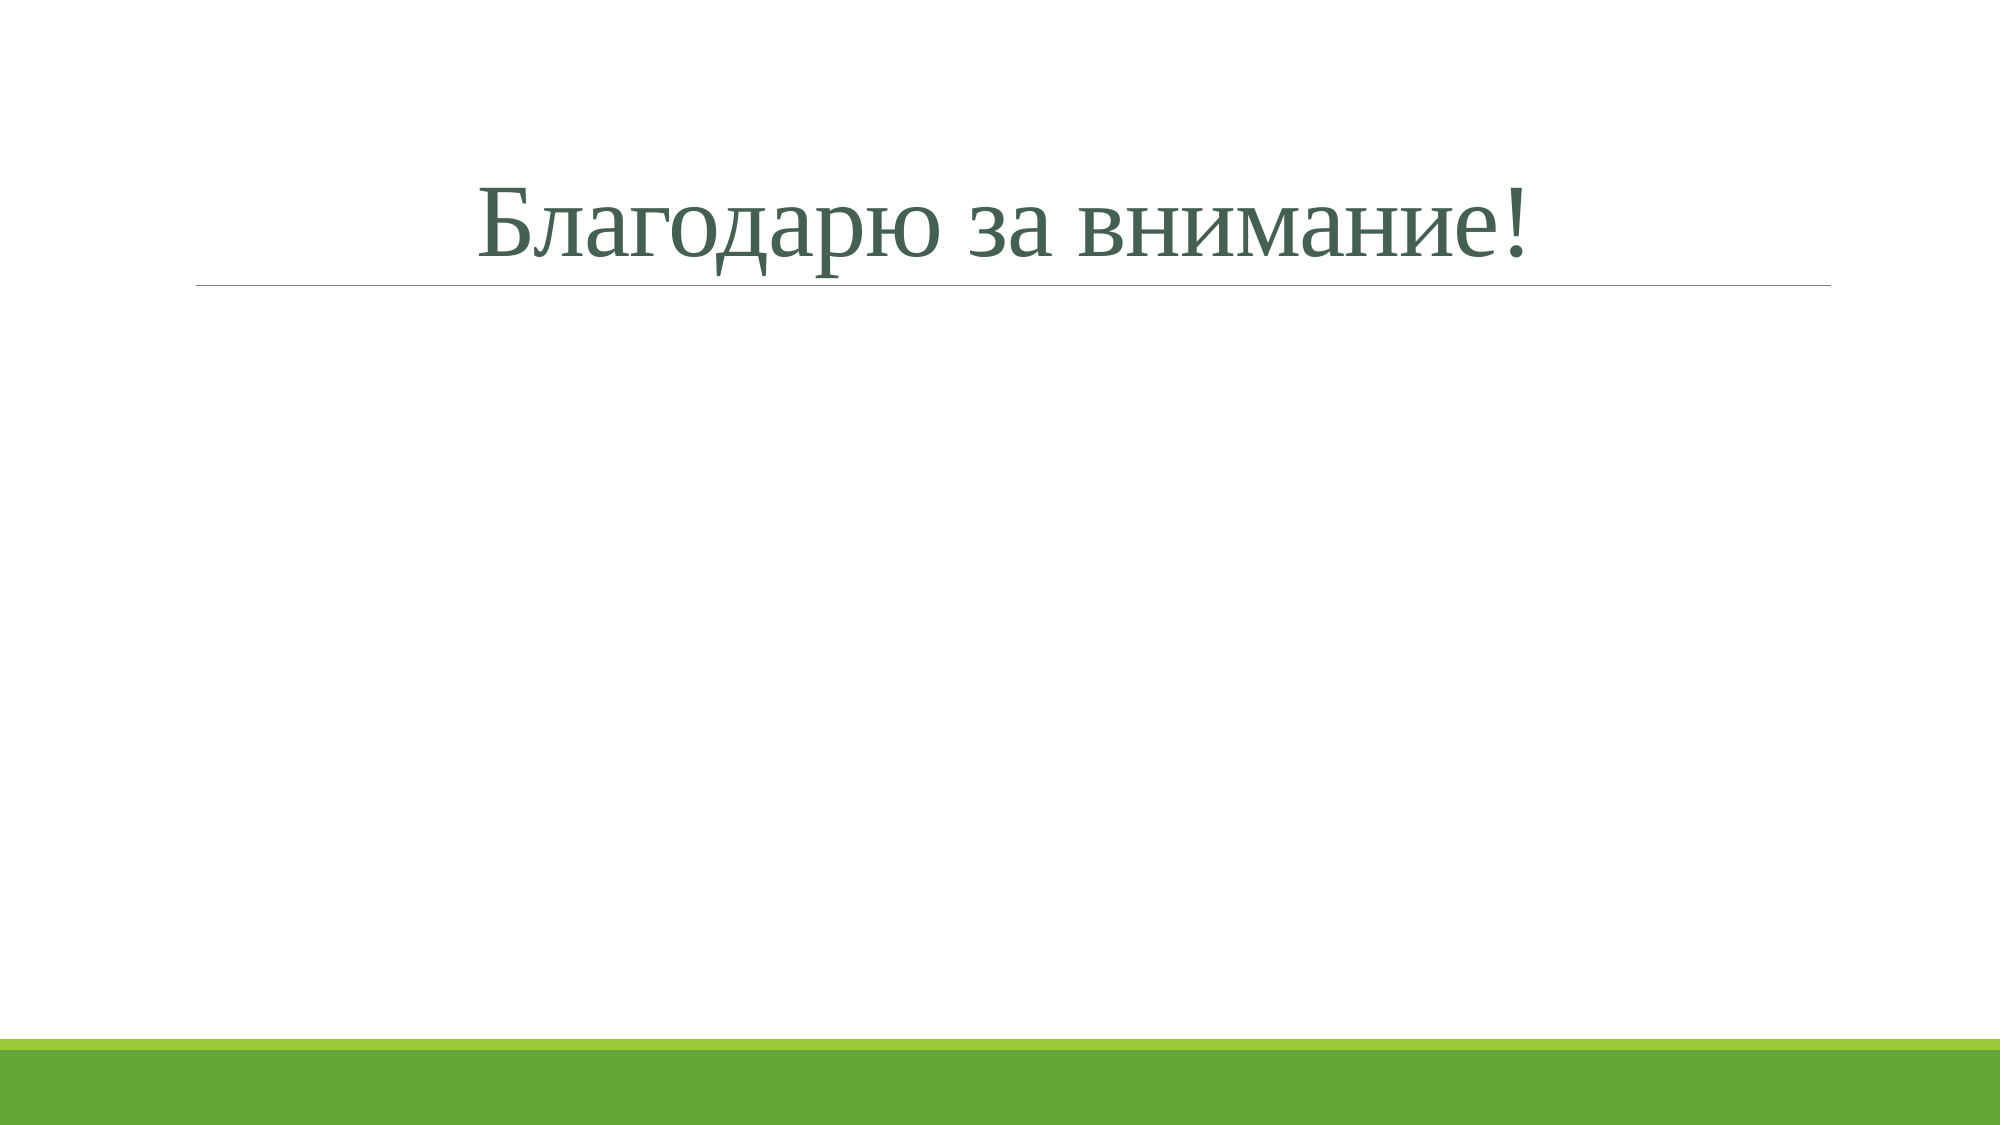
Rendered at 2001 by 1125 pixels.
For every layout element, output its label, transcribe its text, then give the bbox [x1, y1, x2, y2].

title Благодарю за внимание! [180, 47, 1830, 285]
